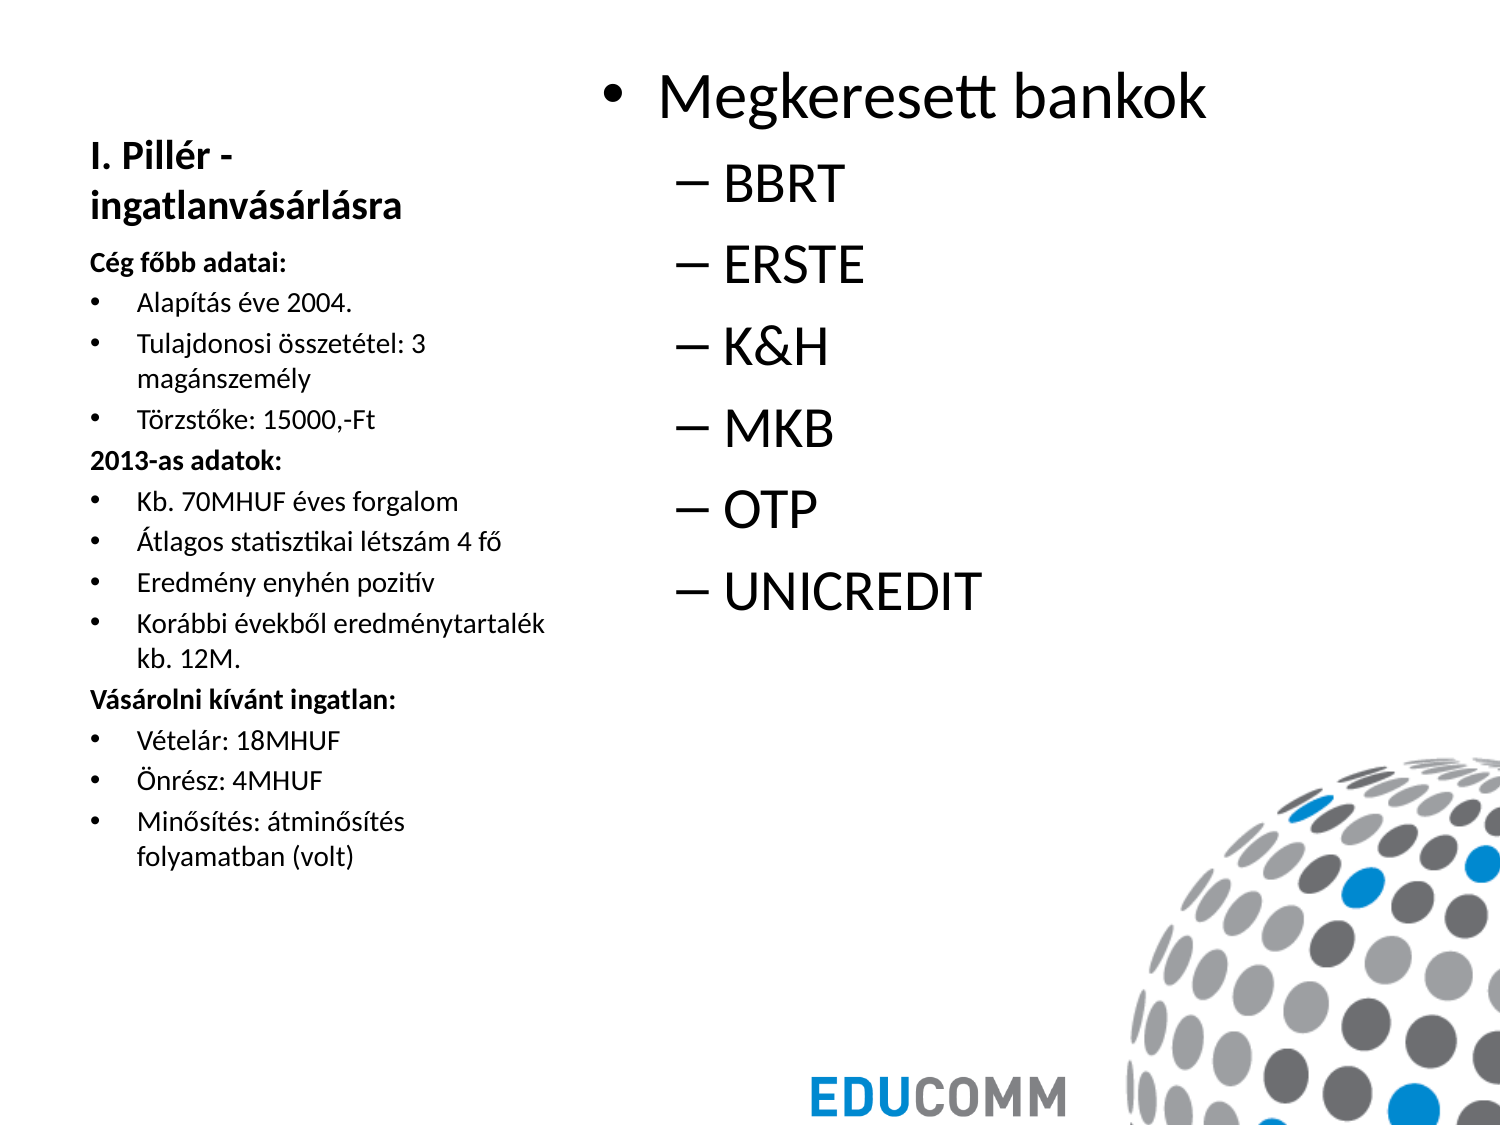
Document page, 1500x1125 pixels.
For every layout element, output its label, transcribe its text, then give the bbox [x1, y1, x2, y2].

list Megkeresett bankok BBRT ERSTE K&H MKB OTP UNICREDIT [586, 44, 1425, 1005]
list Cég főbb adatai: Alapítás éve 2004. Tulajdonosi összetétel: 3 magánszemély Törzstőke: 15000,-Ft 2013-as adatok: Kb. 70MHUF éves forgalom Átlagos statisztikai létszám 4 fő Eredmény enyhén pozitív Korábbi évekből eredménytartalék kb. 12M. Vásárolni kívánt ingatlan: Vételár: 18MHUF Önrész: 4MHUF Minősítés: átminősítés folyamatban (volt) [75, 235, 569, 1005]
picture [808, 1073, 1068, 1120]
picture [1104, 739, 1500, 1125]
title I. Pillér - ingatlanvásárlásra [75, 44, 569, 235]
